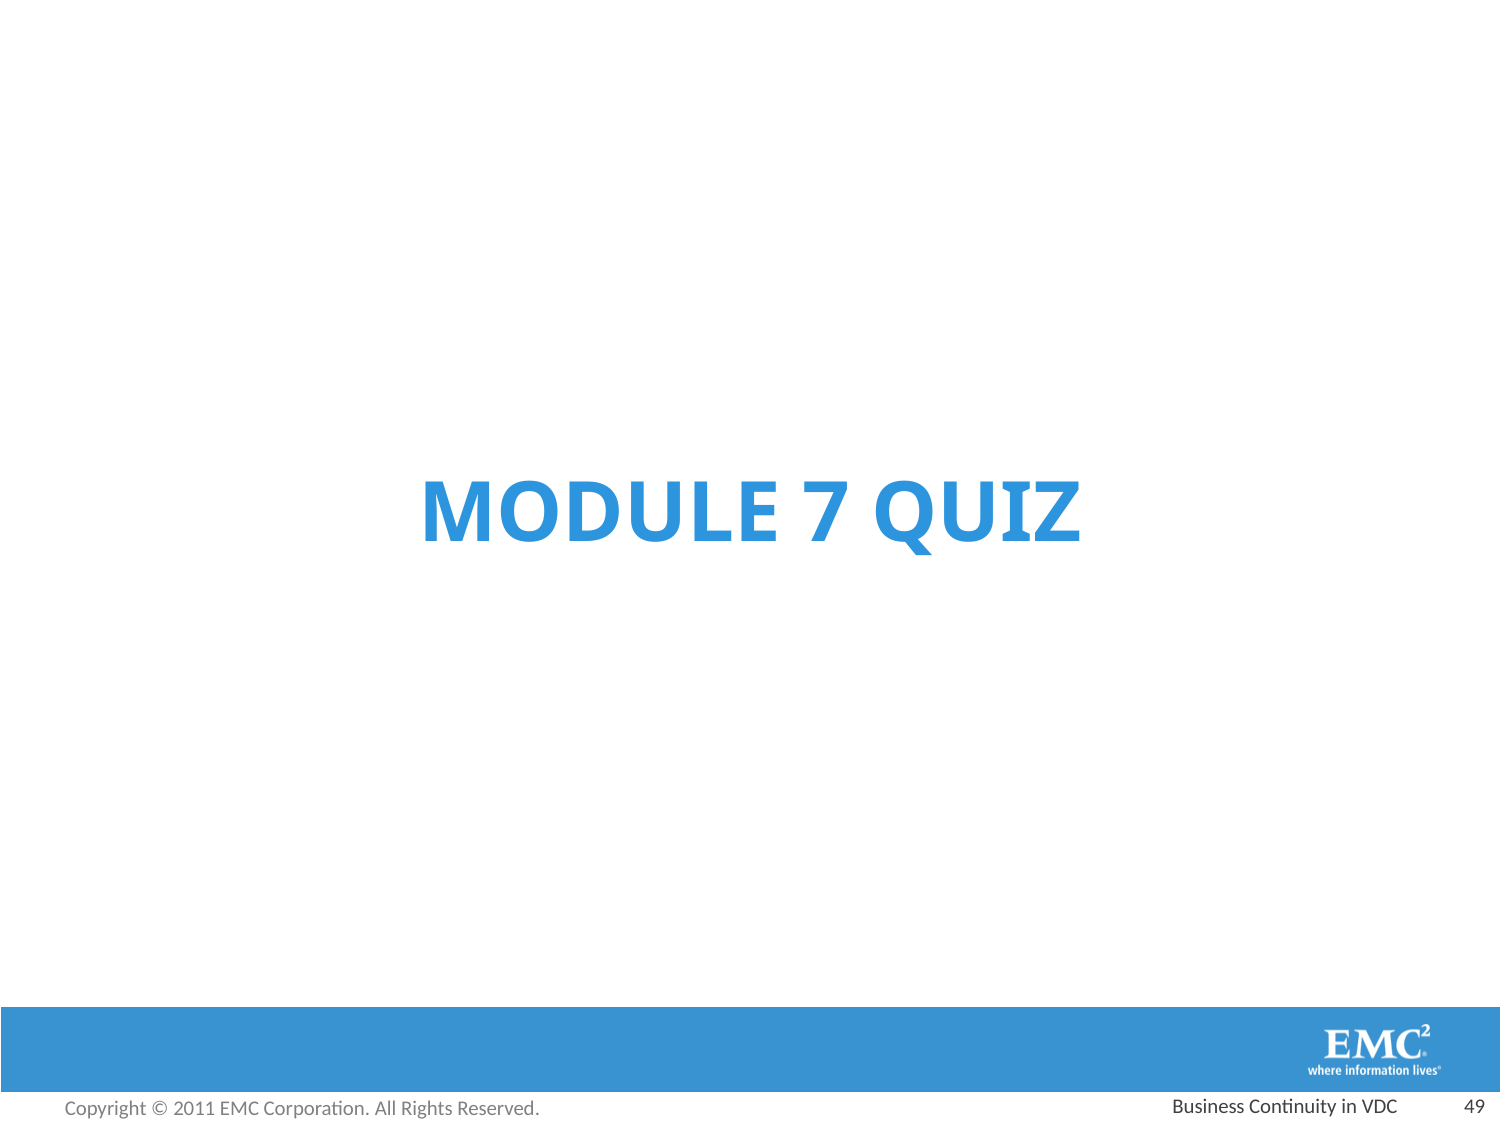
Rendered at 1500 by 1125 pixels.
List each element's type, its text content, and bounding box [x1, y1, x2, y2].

text_box 49 [1424, 1087, 1500, 1125]
footer Business Continuity in VDC [725, 1087, 1413, 1125]
picture [0, 1006, 1500, 1093]
title Module 7 quiz [199, 450, 1301, 675]
